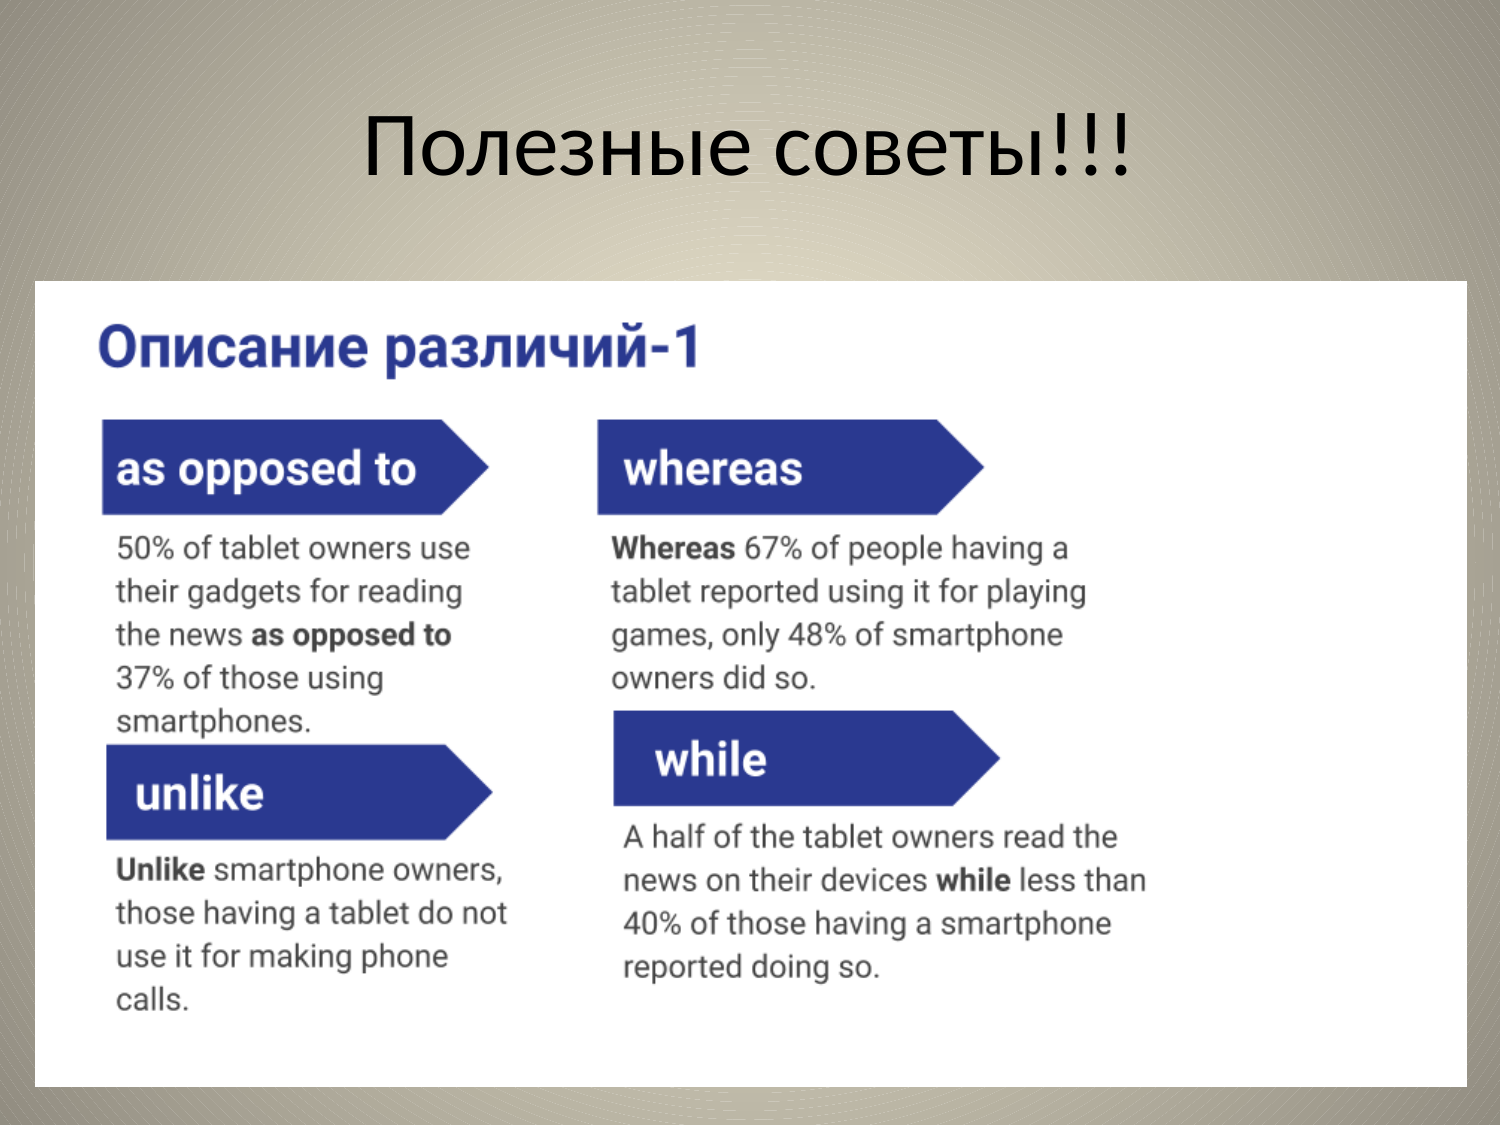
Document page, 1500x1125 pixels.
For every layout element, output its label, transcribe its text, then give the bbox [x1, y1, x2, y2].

title Полезные советы!!! [75, 45, 1425, 233]
picture [34, 280, 1467, 1087]
